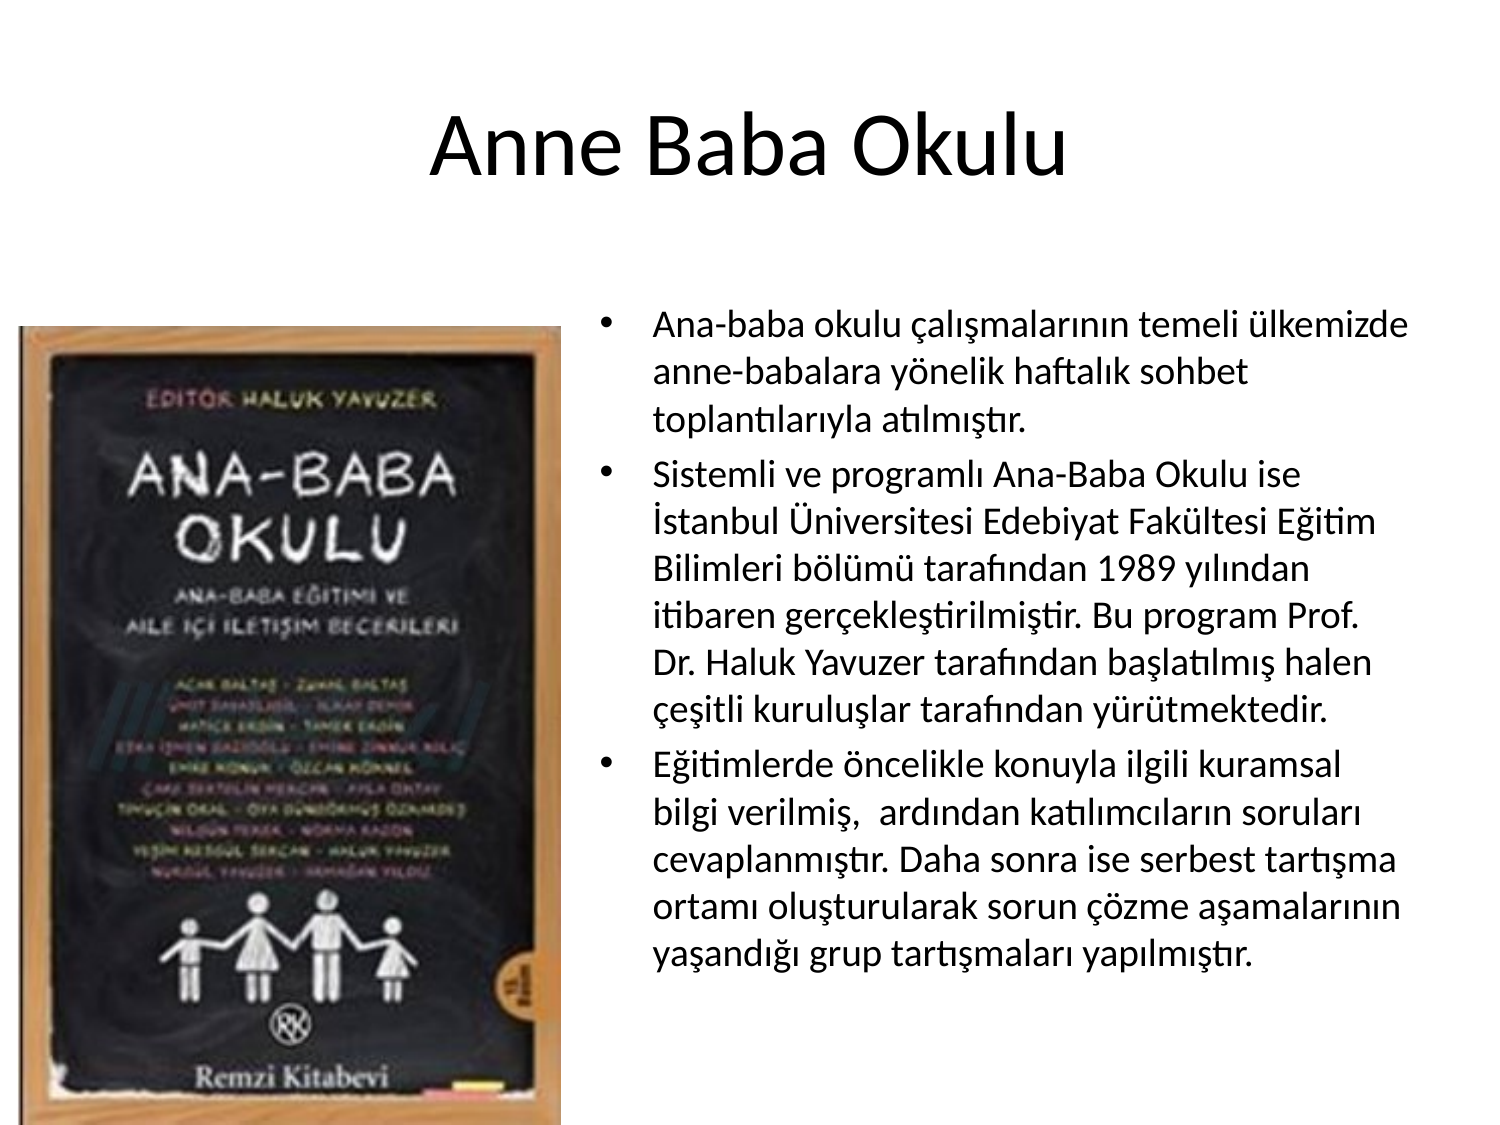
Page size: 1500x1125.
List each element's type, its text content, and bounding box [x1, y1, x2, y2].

picture [17, 326, 562, 1125]
list Ana-baba okulu çalışmalarının temeli ülkemizde anne-babalara yönelik haftalık sohbet toplantılarıyla atılmıştır. Sistemli ve programlı Ana-Baba Okulu ise İstanbul Üniversitesi Edebiyat Fakültesi Eğitim Bilimleri bölümü tarafından 1989 yılından itibaren gerçekleştirilmiştir. Bu program Prof. Dr. Haluk Yavuzer tarafından başlatılmış halen çeşitli kuruluşlar tarafından yürütmektedir. Eğitimlerde öncelikle konuyla ilgili kuramsal bilgi verilmiş, ardından katılımcıların soruları cevaplanmıştır. Daha sonra ise serbest tartışma ortamı oluşturularak sorun çözme aşamalarının yaşandığı grup tartışmaları yapılmıştır. [584, 290, 1424, 1034]
title Anne Baba Okulu [75, 45, 1425, 233]
